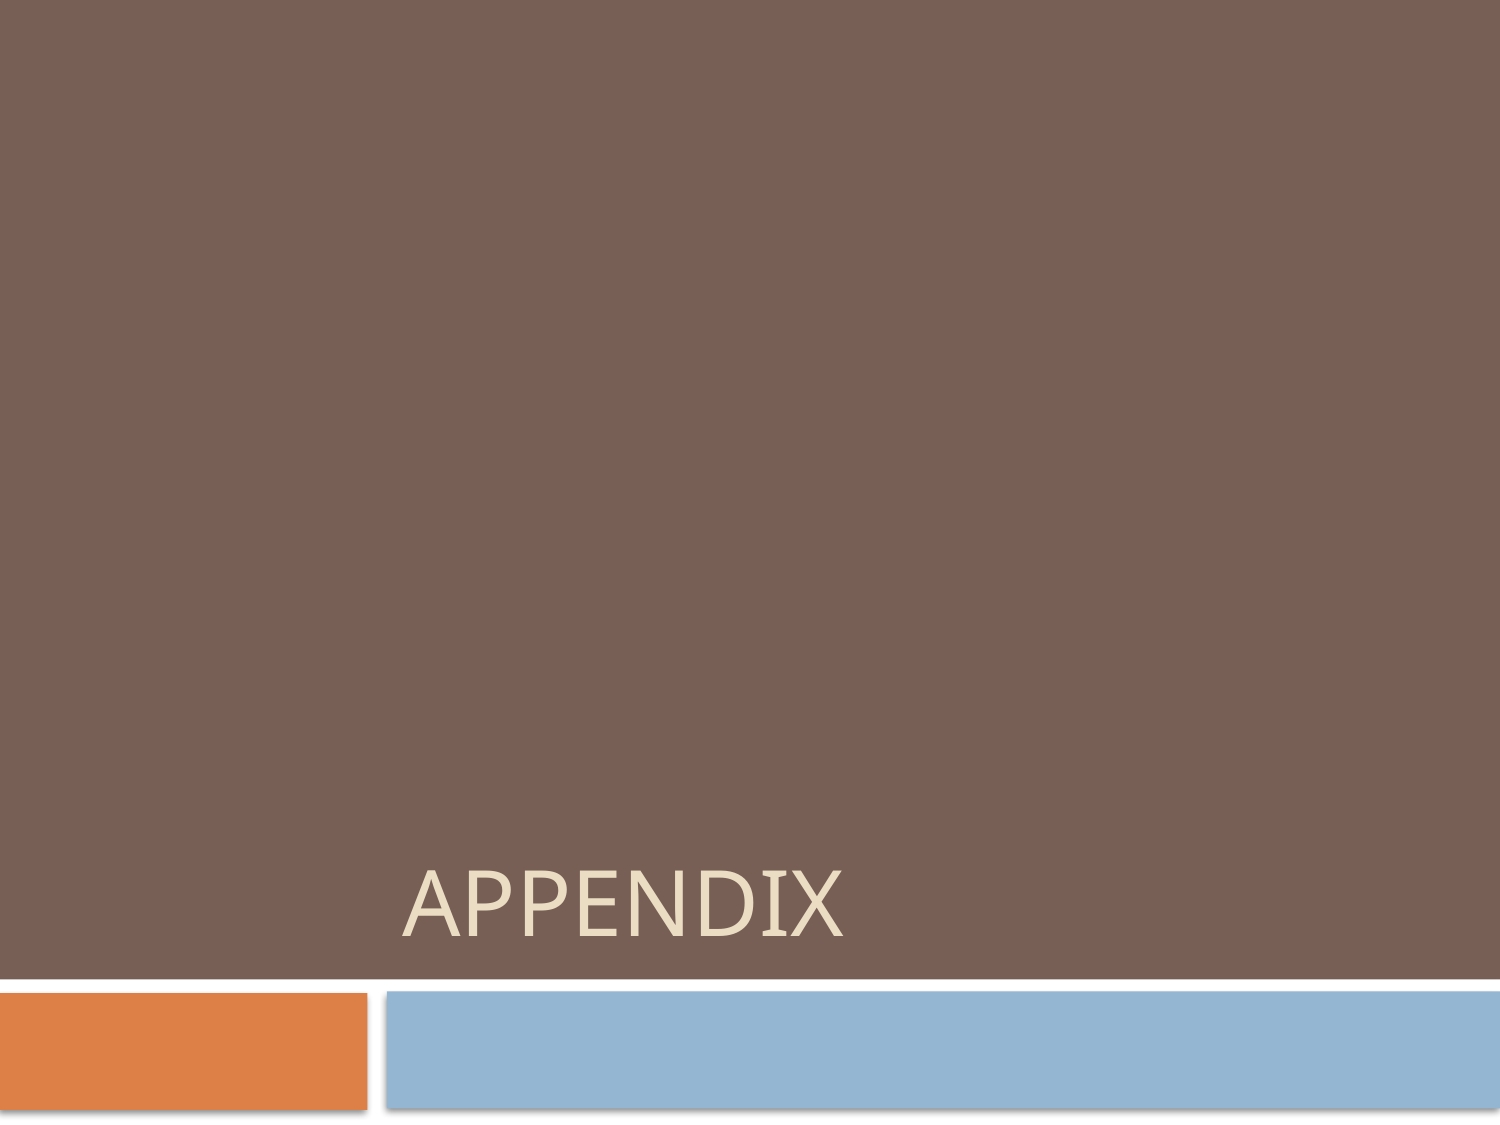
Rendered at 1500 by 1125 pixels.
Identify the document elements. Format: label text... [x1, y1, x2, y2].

title appendix [387, 662, 1450, 963]
